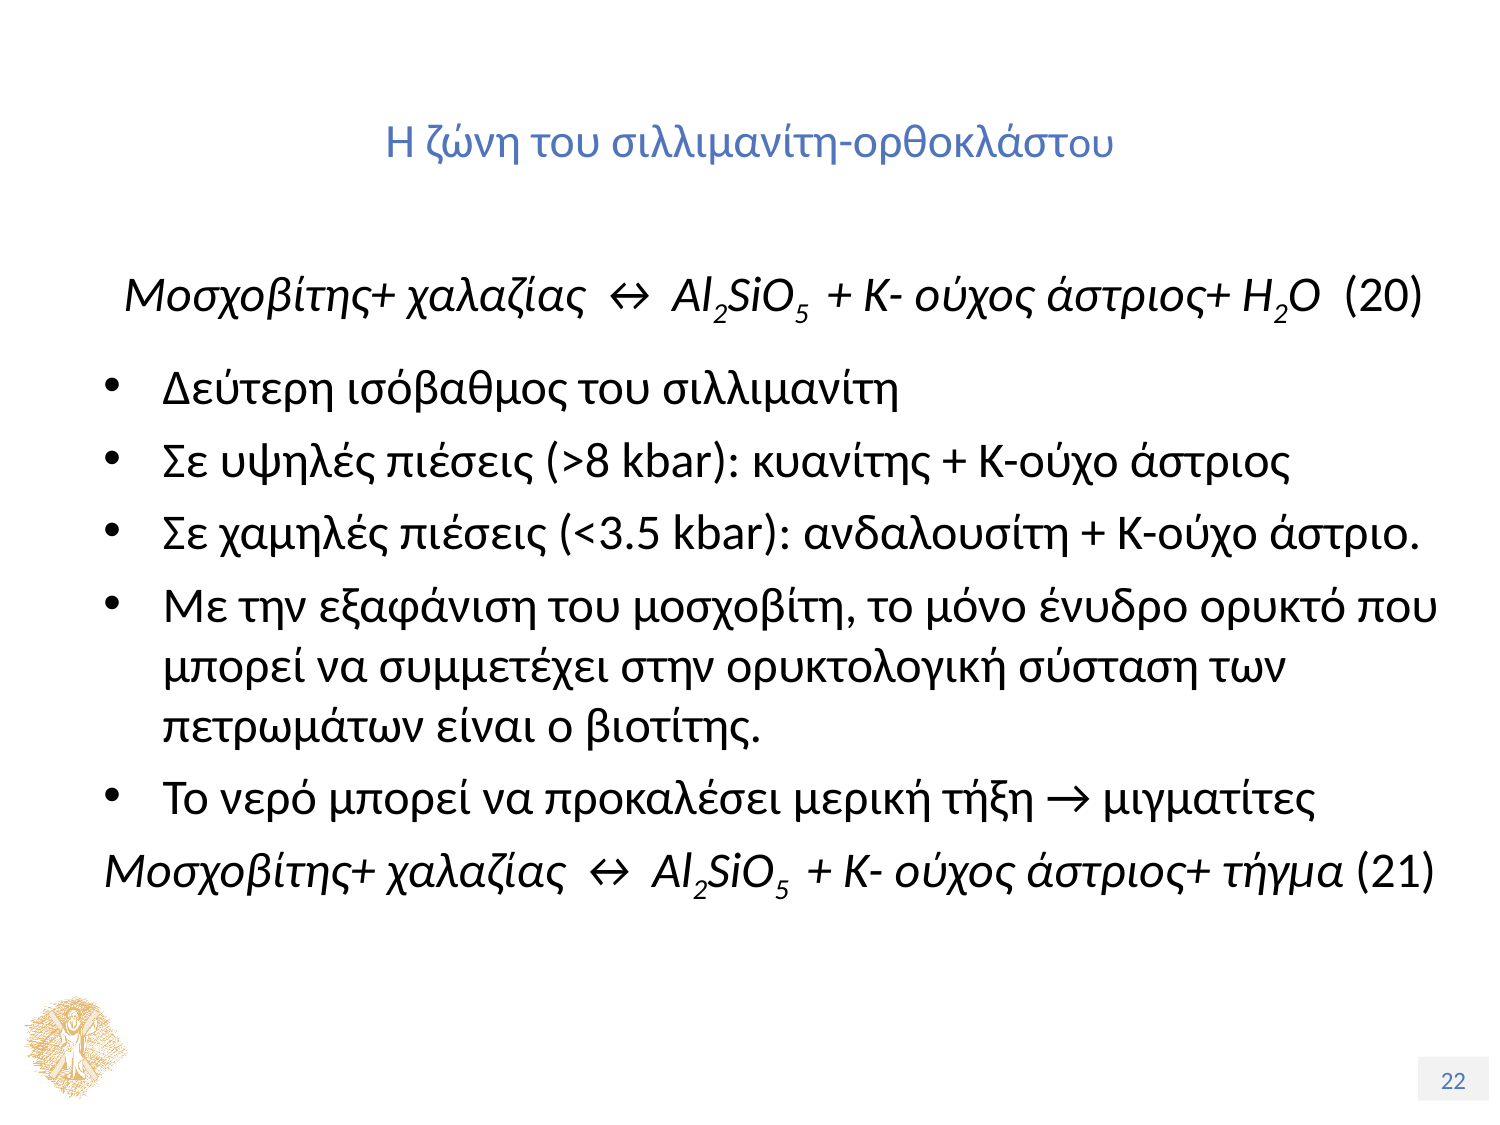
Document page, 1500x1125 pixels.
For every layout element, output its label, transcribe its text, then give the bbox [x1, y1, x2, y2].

picture [17, 986, 137, 1103]
title Η ζώνη του σιλλιμανίτη-ορθοκλάστου [75, 45, 1425, 233]
text_box Μοσχοβίτης+ χαλαζίας ↔ Al2SiO5 + Κ- ούχος άστριος+ H2O (20) Δεύτερη ισόβαθμος του σιλλιμανίτη Σε υψηλές πιέσεις (>8 kbar): κυανίτης + Κ-ούχο άστριος Σε χαμηλές πιέσεις (<3.5 kbar): ανδαλουσίτη + Κ-ούχο άστριο. Με την εξαφάνιση του μοσχοβίτη, το μόνο ένυδρο ορυκτό που μπορεί να συμμετέχει στην ορυκτολογική σύσταση των πετρωμάτων είναι ο βιοτίτης. Το νερό μπορεί να προκαλέσει μερική τήξη → μιγματίτες Μοσχοβίτης+ χαλαζίας ↔ Al2SiO5 + Κ- ούχος άστριος+ τήγμα (21) [88, 253, 1459, 986]
